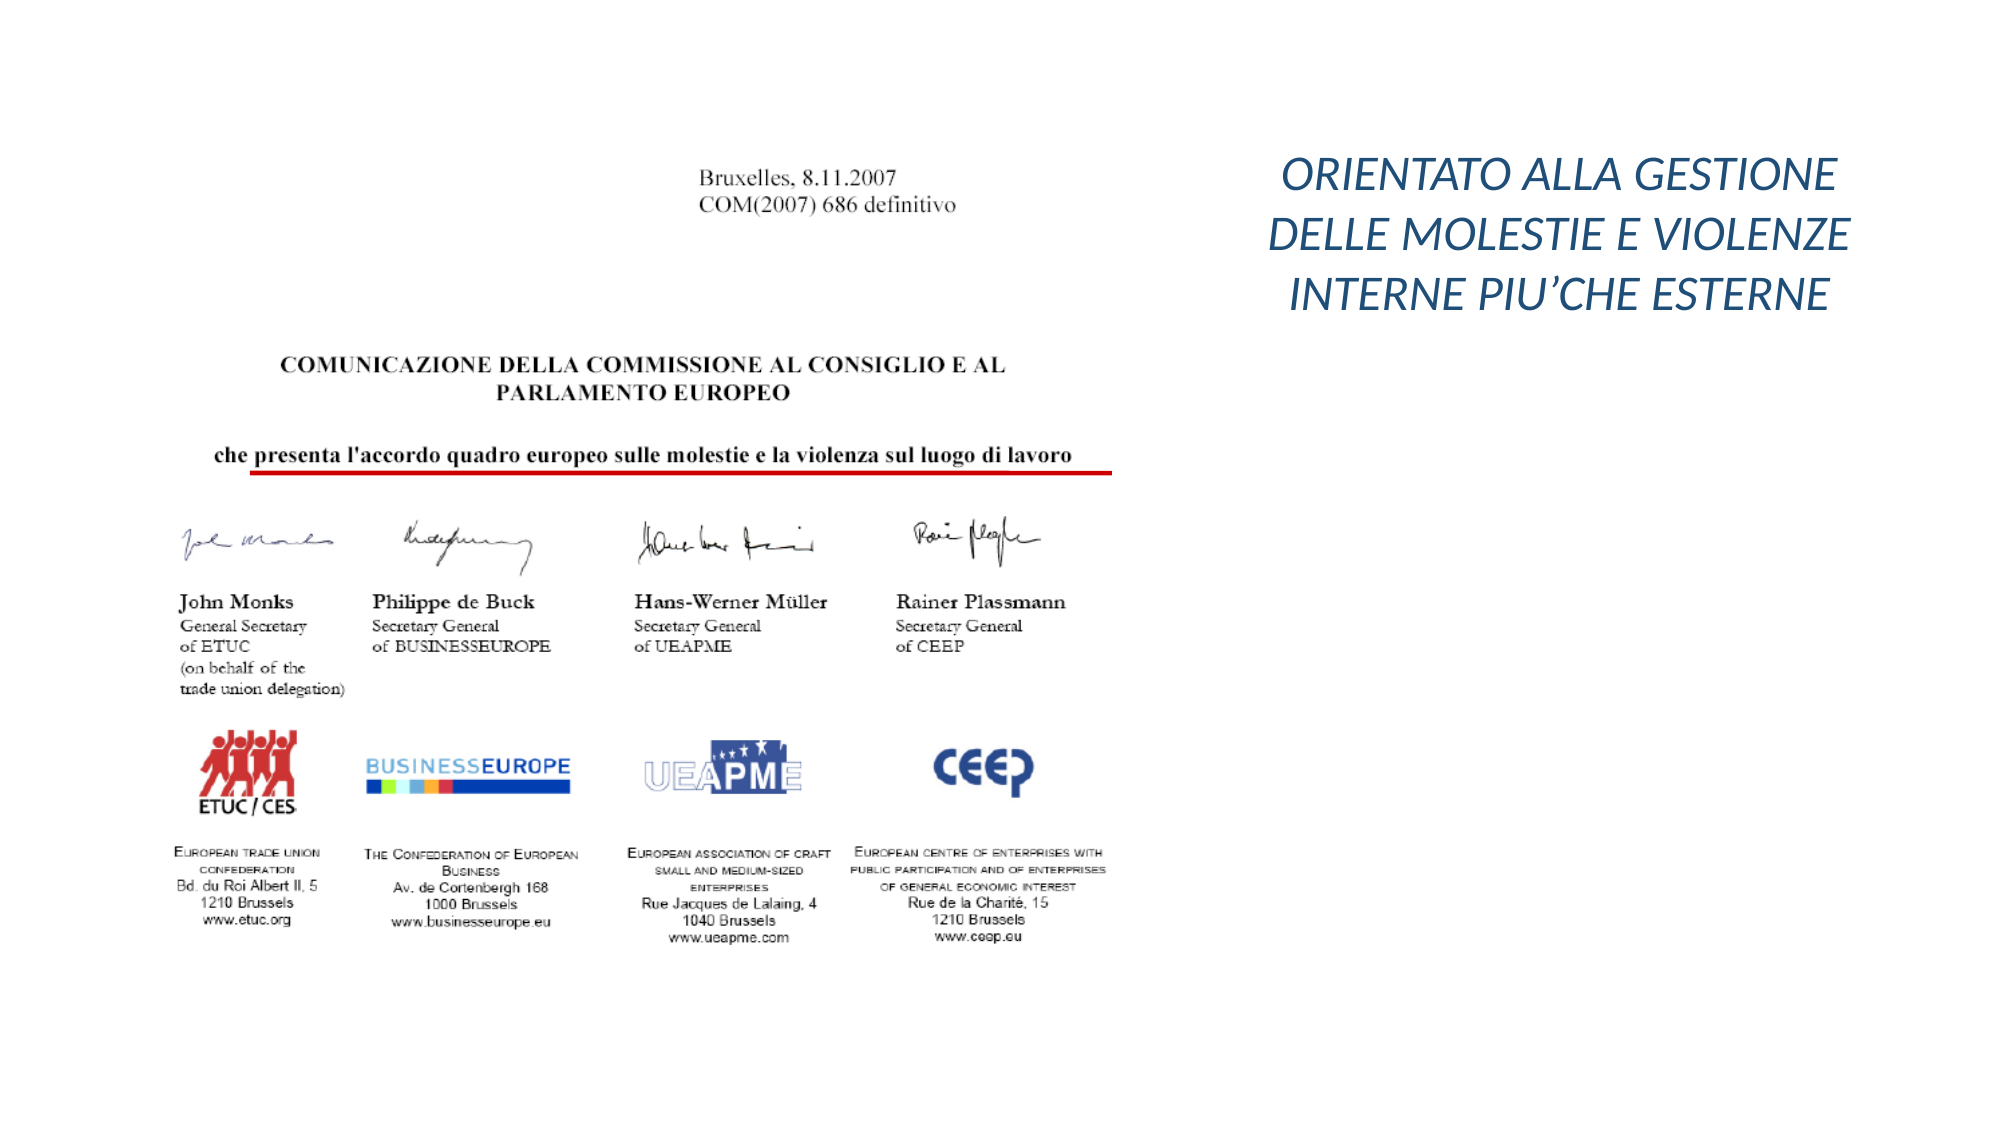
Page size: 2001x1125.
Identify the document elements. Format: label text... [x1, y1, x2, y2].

text_box ORIENTATO ALLA GESTIONE DELLE MOLESTIE E VIOLENZE INTERNE PIU’CHE ESTERNE [1240, 132, 1879, 328]
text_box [121, 132, 1195, 1018]
